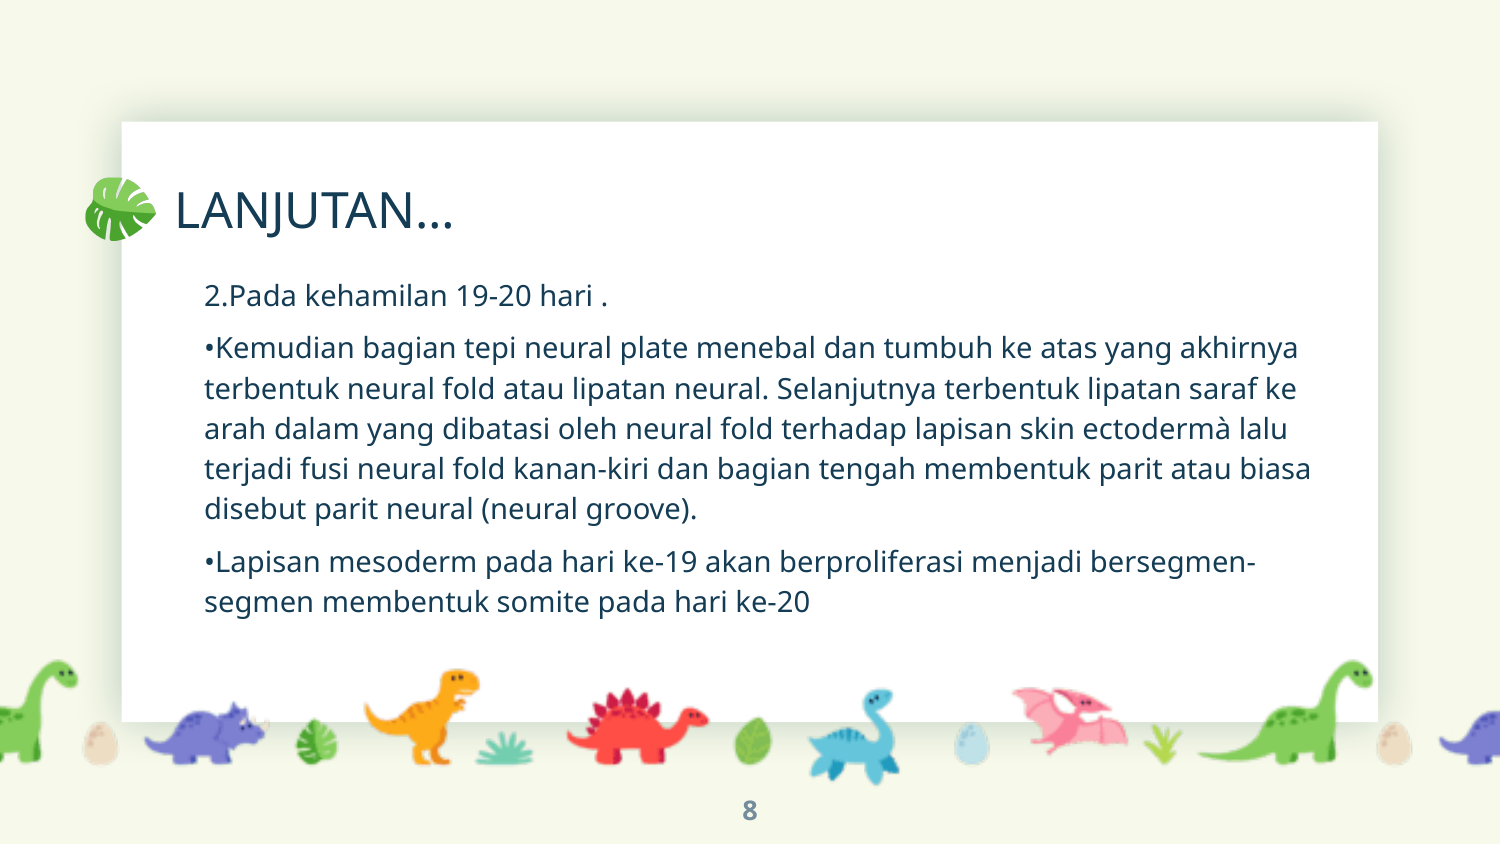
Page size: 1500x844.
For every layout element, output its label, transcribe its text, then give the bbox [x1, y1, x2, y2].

picture [86, 178, 156, 241]
slide_number 8 [705, 779, 795, 844]
title LANJUTAN… [174, 184, 1320, 240]
list 2.Pada kehamilan 19-20 hari . •Kemudian bagian tepi neural plate menebal dan tumbuh ke atas yang akhirnya terbentuk neural fold atau lipatan neural. Selanjutnya terbentuk lipatan saraf ke arah dalam yang dibatasi oleh neural fold terhadap lapisan skin ectodermà lalu terjadi fusi neural fold kanan-kiri dan bagian tengah membentuk parit atau biasa disebut parit neural (neural groove). •Lapisan mesoderm pada hari ke-19 akan berproliferasi menjadi bersegmen- segmen membentuk somite pada hari ke-20 [187, 271, 1333, 660]
picture [0, 651, 1500, 793]
